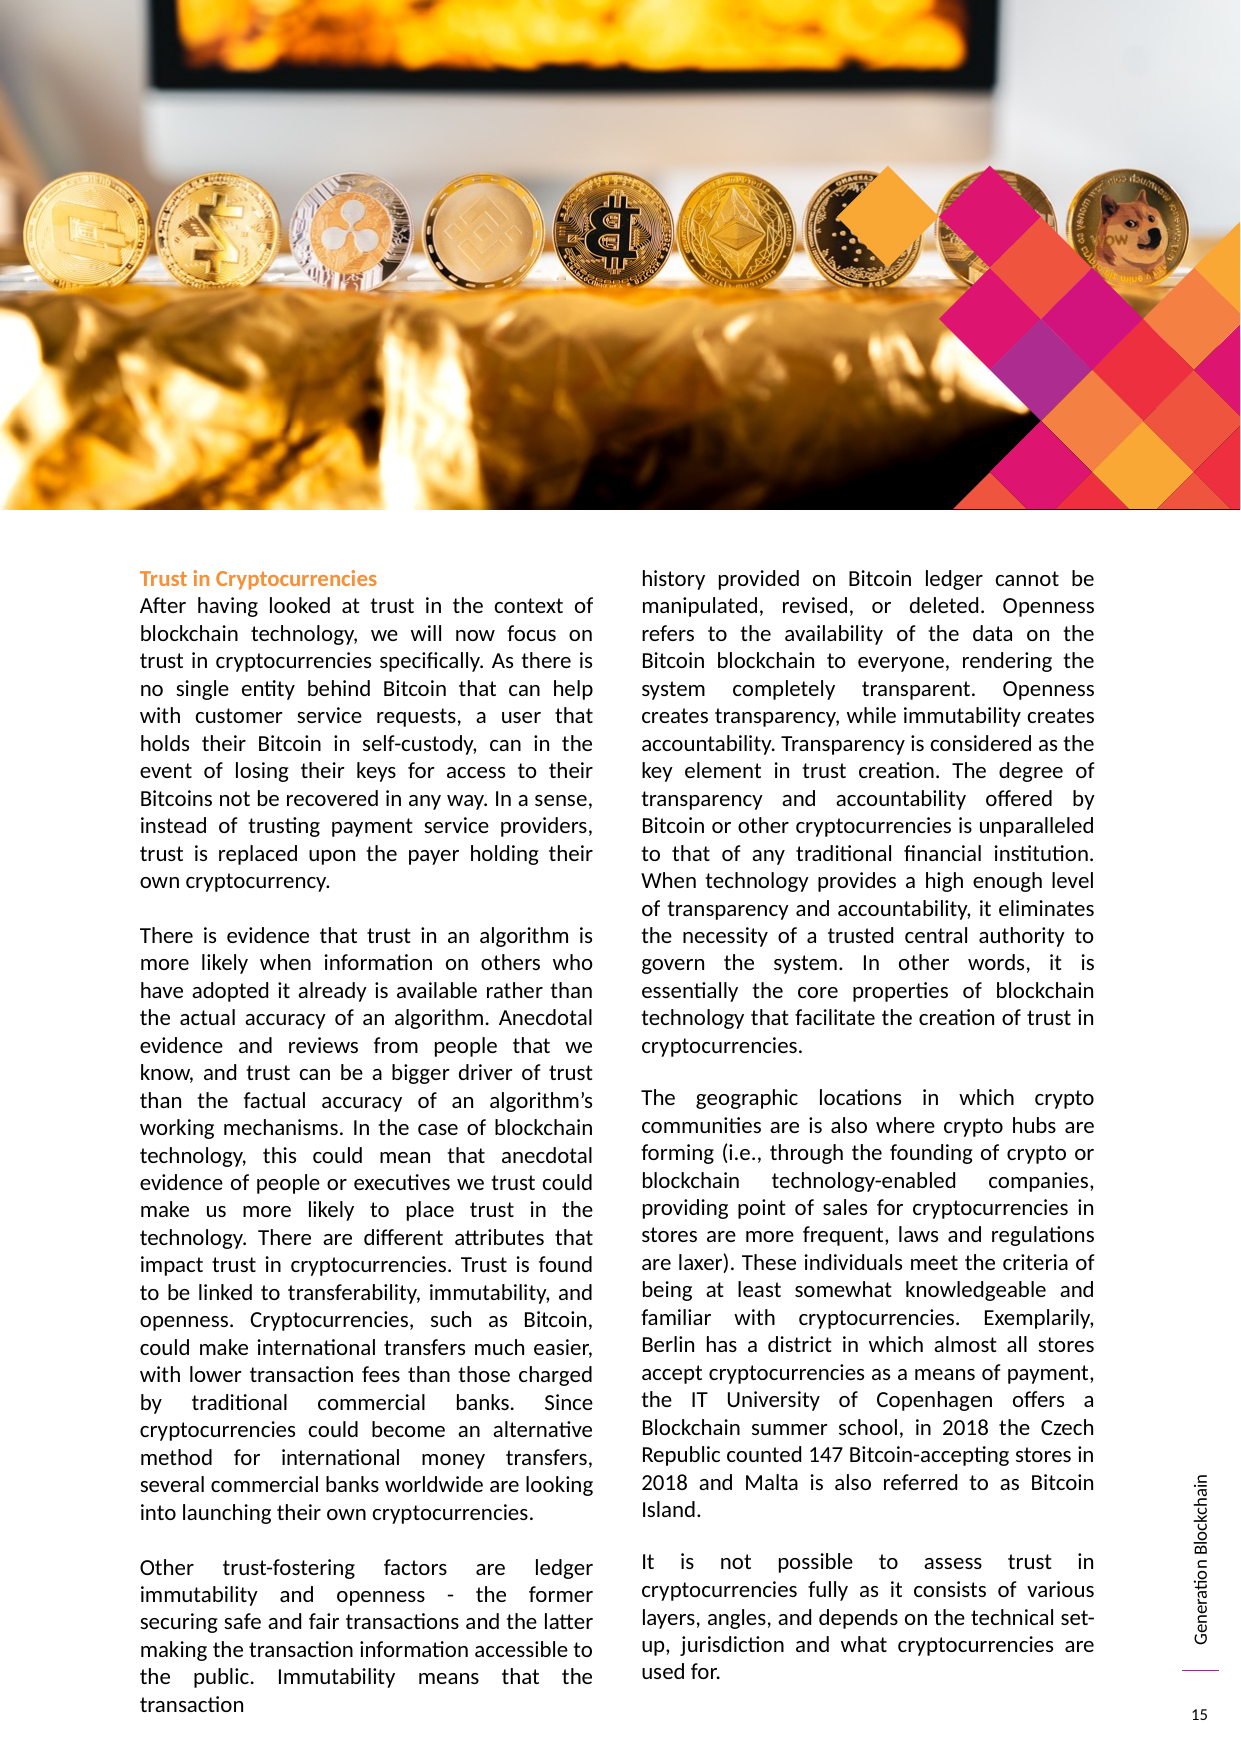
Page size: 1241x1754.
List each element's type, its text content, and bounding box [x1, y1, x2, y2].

slide_number 15 [1170, 1692, 1229, 1736]
picture [0, 0, 1241, 510]
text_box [851, 165, 1241, 535]
text_box Trust in Cryptocurrencies After having looked at trust in the context of blockchain technology, we will now focus on trust in cryptocurrencies specifically. As there is no single entity behind Bitcoin that can help with customer service requests, a user that holds their Bitcoin in self-custody, can in the event of losing their keys for access to their Bitcoins not be recovered in any way. In a sense, instead of trusting payment service providers, trust is replaced upon the payer holding their own cryptocurrency. There is evidence that trust in an algorithm is more likely when information on others who have adopted it already is available rather than the actual accuracy of an algorithm. Anecdotal evidence and reviews from people that we know, and trust can be a bigger driver of trust than the factual accuracy of an algorithm’s working mechanisms. In the case of blockchain technology, this could mean that anecdotal evidence of people or executives we trust could make us more likely to place trust in the technology. There are different attributes that impact trust in cryptocurrencies. Trust is found to be linked to transferability, immutability, and openness. Cryptocurrencies, such as Bitcoin, could make international transfers much easier, with lower transaction fees than those charged by traditional commercial banks. Since cryptocurrencies could become an alternative method for international money transfers, several commercial banks worldwide are looking into launching their own cryptocurrencies. Other trust-fostering factors are ledger immutability and openness - the former securing safe and fair transactions and the latter making the transaction information accessible to the public. Immutability means that the transaction history provided on Bitcoin ledger cannot be manipulated, revised, or deleted. Openness refers to the availability of the data on the Bitcoin blockchain to everyone, rendering the system completely transparent. Openness creates transparency, while immutability creates accountability. Transparency is considered as the key element in trust creation. The degree of transparency and accountability offered by Bitcoin or other cryptocurrencies is unparalleled to that of any traditional financial institution. When technology provides a high enough level of transparency and accountability, it eliminates the necessity of a trusted central authority to govern the system. In other words, it is essentially the core properties of blockchain technology that facilitate the creation of trust in cryptocurrencies. The geographic locations in which crypto communities are is also where crypto hubs are forming (i.e., through the founding of crypto or blockchain technology-enabled companies, providing point of sales for cryptocurrencies in stores are more frequent, laws and regulations are laxer). These individuals meet the criteria of being at least somewhat knowledgeable and familiar with cryptocurrencies. Exemplarily, Berlin has a district in which almost all stores accept cryptocurrencies as a means of payment, the IT University of Copenhagen offers a Blockchain summer school, in 2018 the Czech Republic counted 147 Bitcoin-accepting stores in 2018 and Malta is also referred to as Bitcoin Island. It is not possible to assess trust in cryptocurrencies fully as it consists of various layers, angles, and depends on the technical set-up, jurisdiction and what cryptocurrencies are used for. [124, 556, 1111, 1693]
